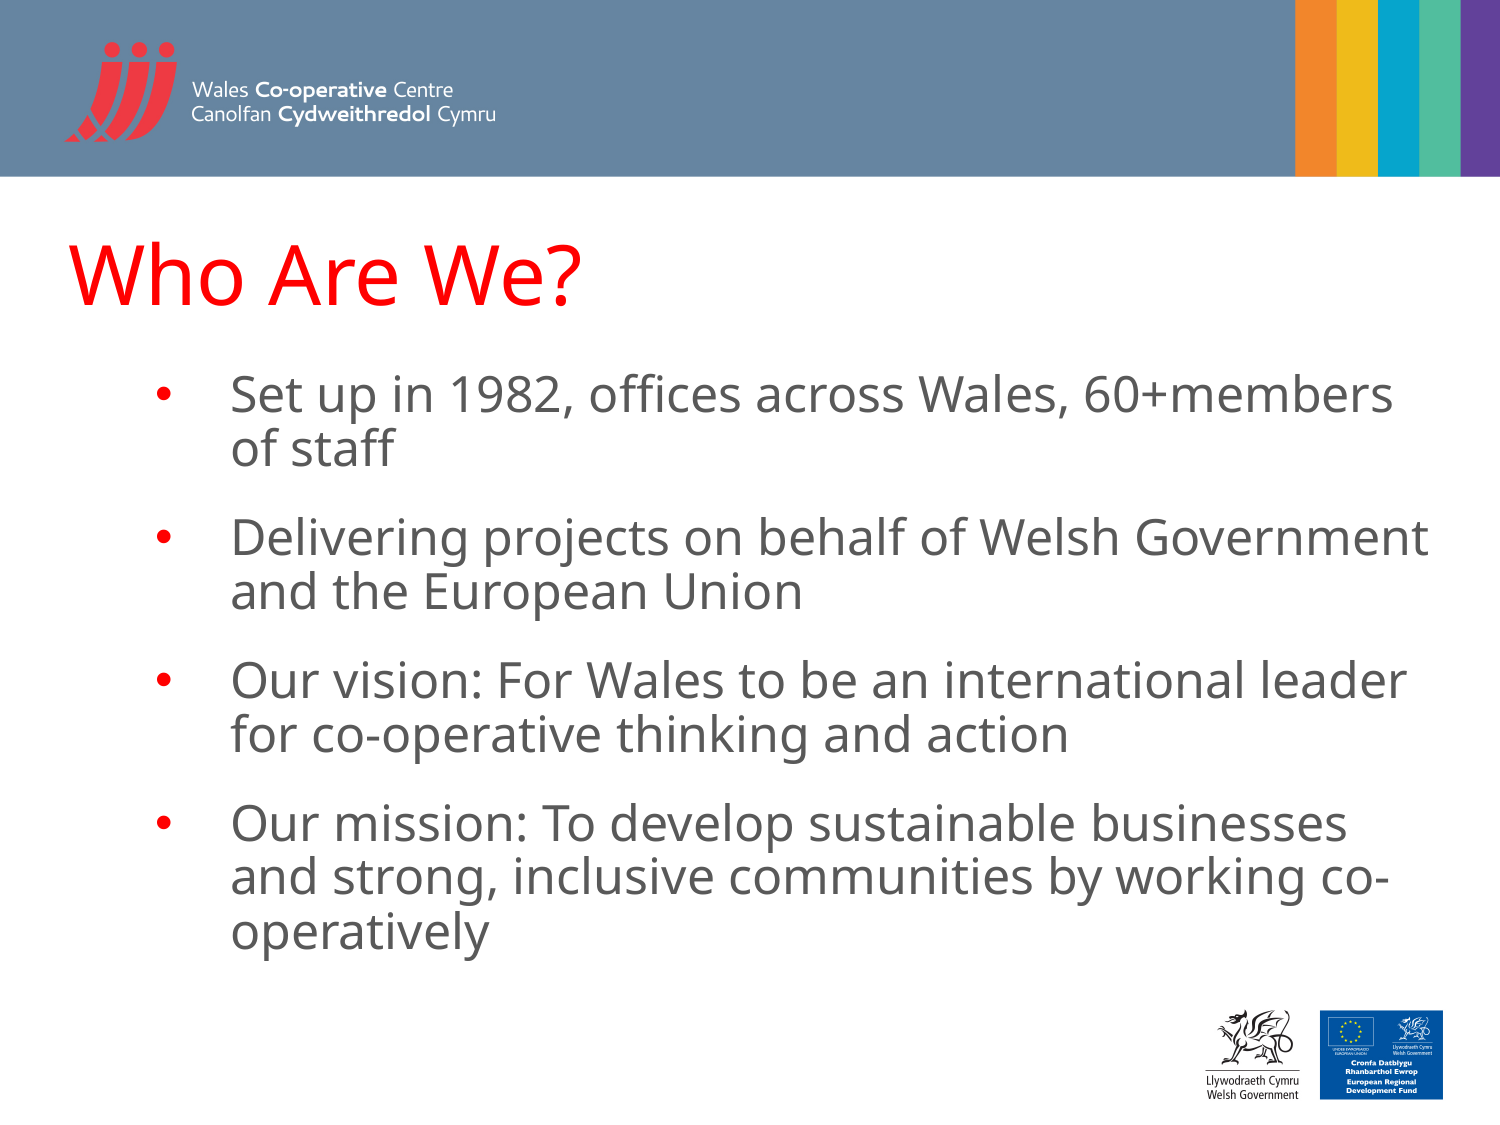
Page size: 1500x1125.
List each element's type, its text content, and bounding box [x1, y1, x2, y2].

list Set up in 1982, offices across Wales, 60+members of staff Delivering projects on behalf of Welsh Government and the European Union Our vision: For Wales to be an international leader for co-operative thinking and action Our mission: To develop sustainable businesses and strong, inclusive communities by working co-operatively [64, 361, 1453, 977]
title Who Are We? [53, 214, 1450, 453]
picture [0, 0, 1500, 1125]
